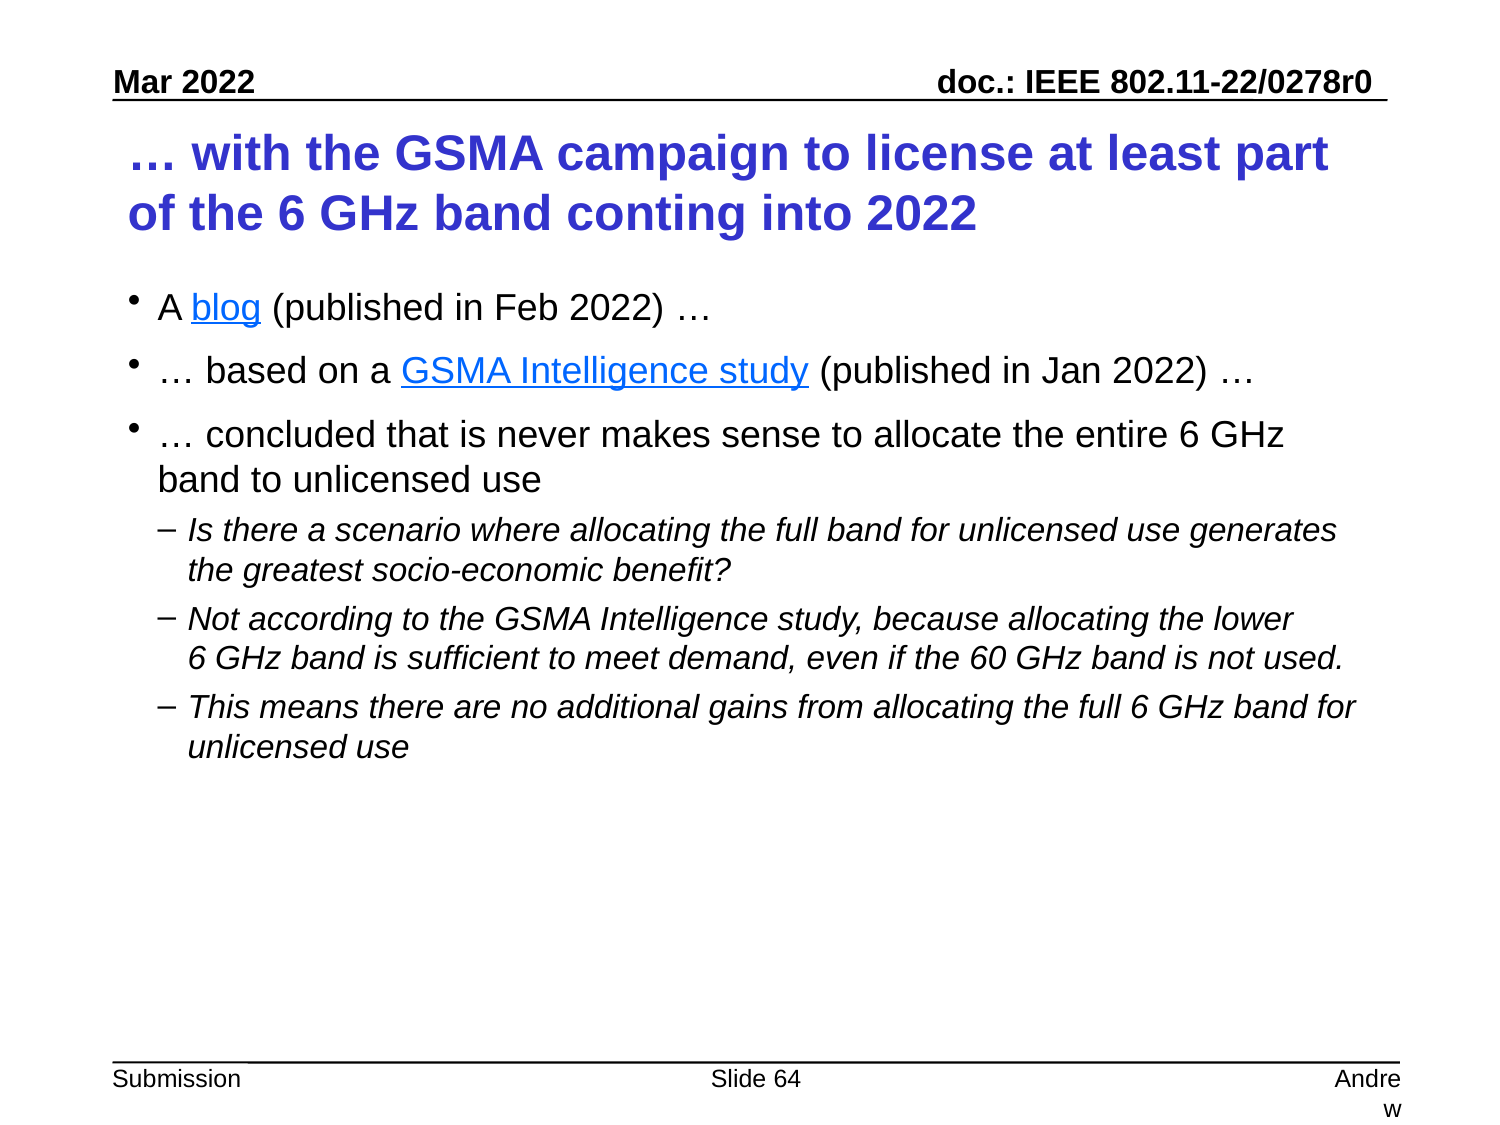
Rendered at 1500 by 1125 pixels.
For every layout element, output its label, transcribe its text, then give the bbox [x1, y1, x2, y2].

footer Andrew Myles, Cisco [1320, 1061, 1402, 1093]
slide_number Slide 64 [709, 1061, 803, 1093]
list A blog (published in Feb 2022) … … based on a GSMA Intelligence study (published in Jan 2022) … … concluded that is never makes sense to allocate the entire 6 GHz band to unlicensed use Is there a scenario where allocating the full band for unlicensed use generates the greatest socio-economic benefit? Not according to the GSMA Intelligence study, because allocating the lower 6 GHz band is sufficient to meet demand, even if the 60 GHz band is not used. This means there are no additional gains from allocating the full 6 GHz band for unlicensed use GSMA published a blog asserting that [112, 275, 1388, 950]
title … with the GSMA campaign to license at least part of the 6 GHz band conting into 2022 [112, 112, 1388, 275]
